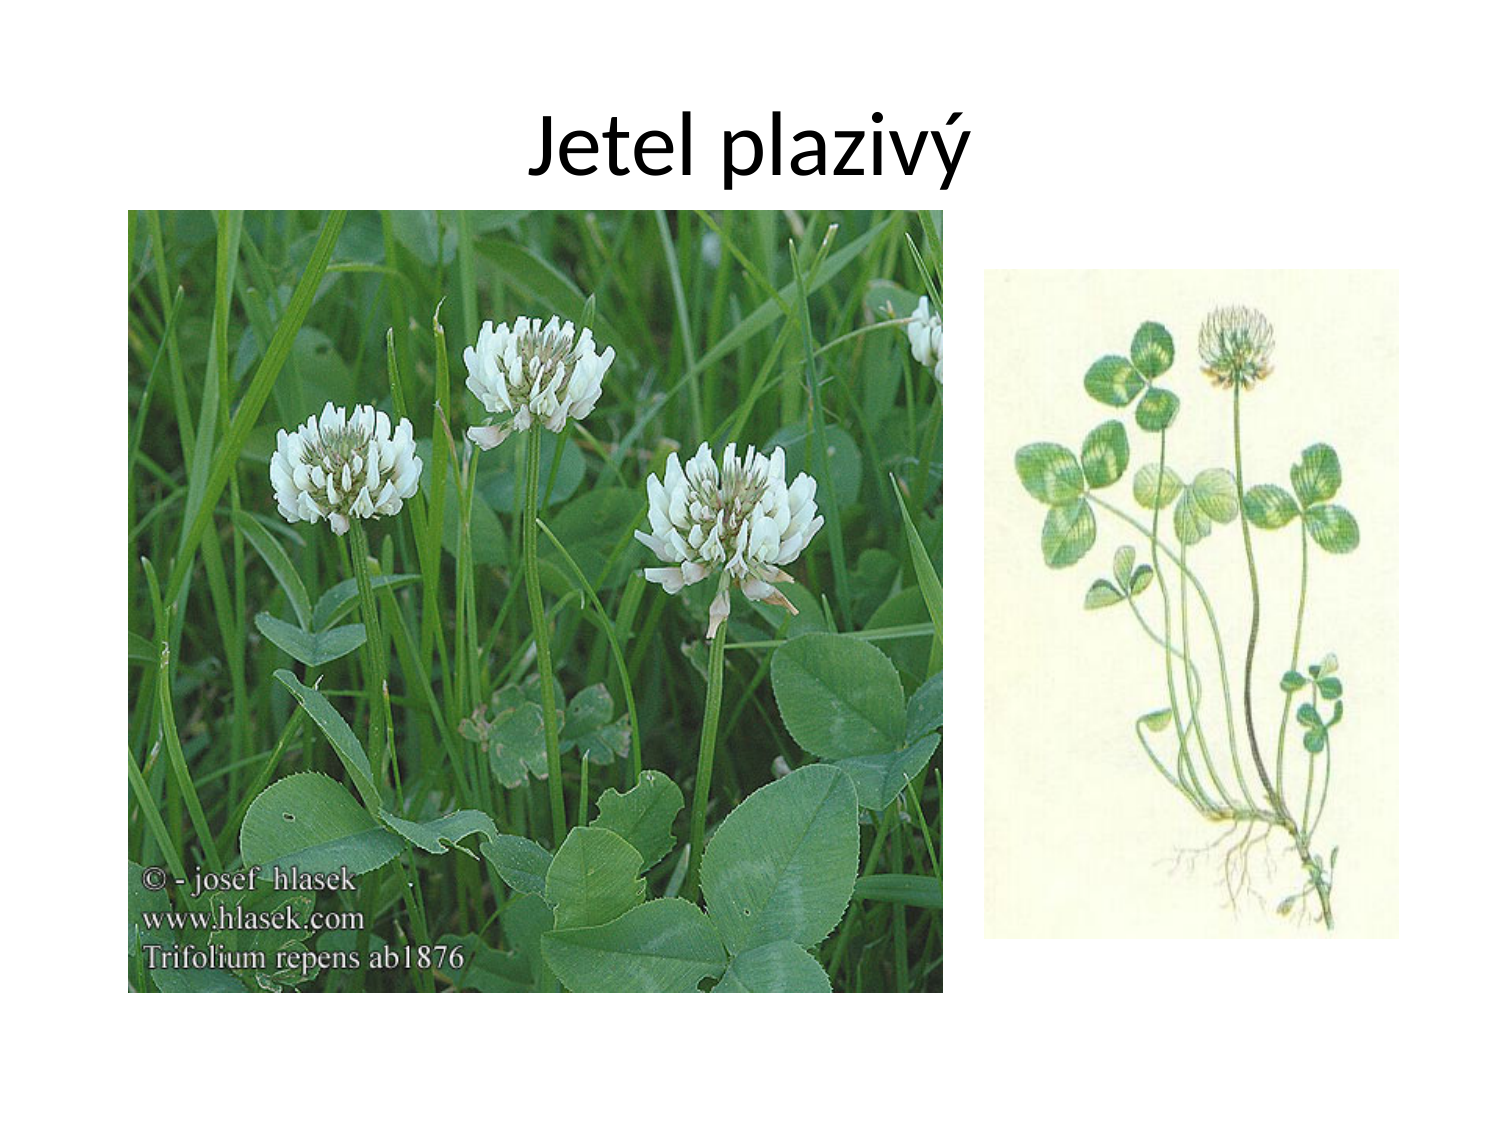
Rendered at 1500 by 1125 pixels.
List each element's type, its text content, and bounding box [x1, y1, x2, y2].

picture [984, 269, 1399, 940]
picture [128, 210, 944, 993]
title Jetel plazivý [74, 44, 1426, 233]
